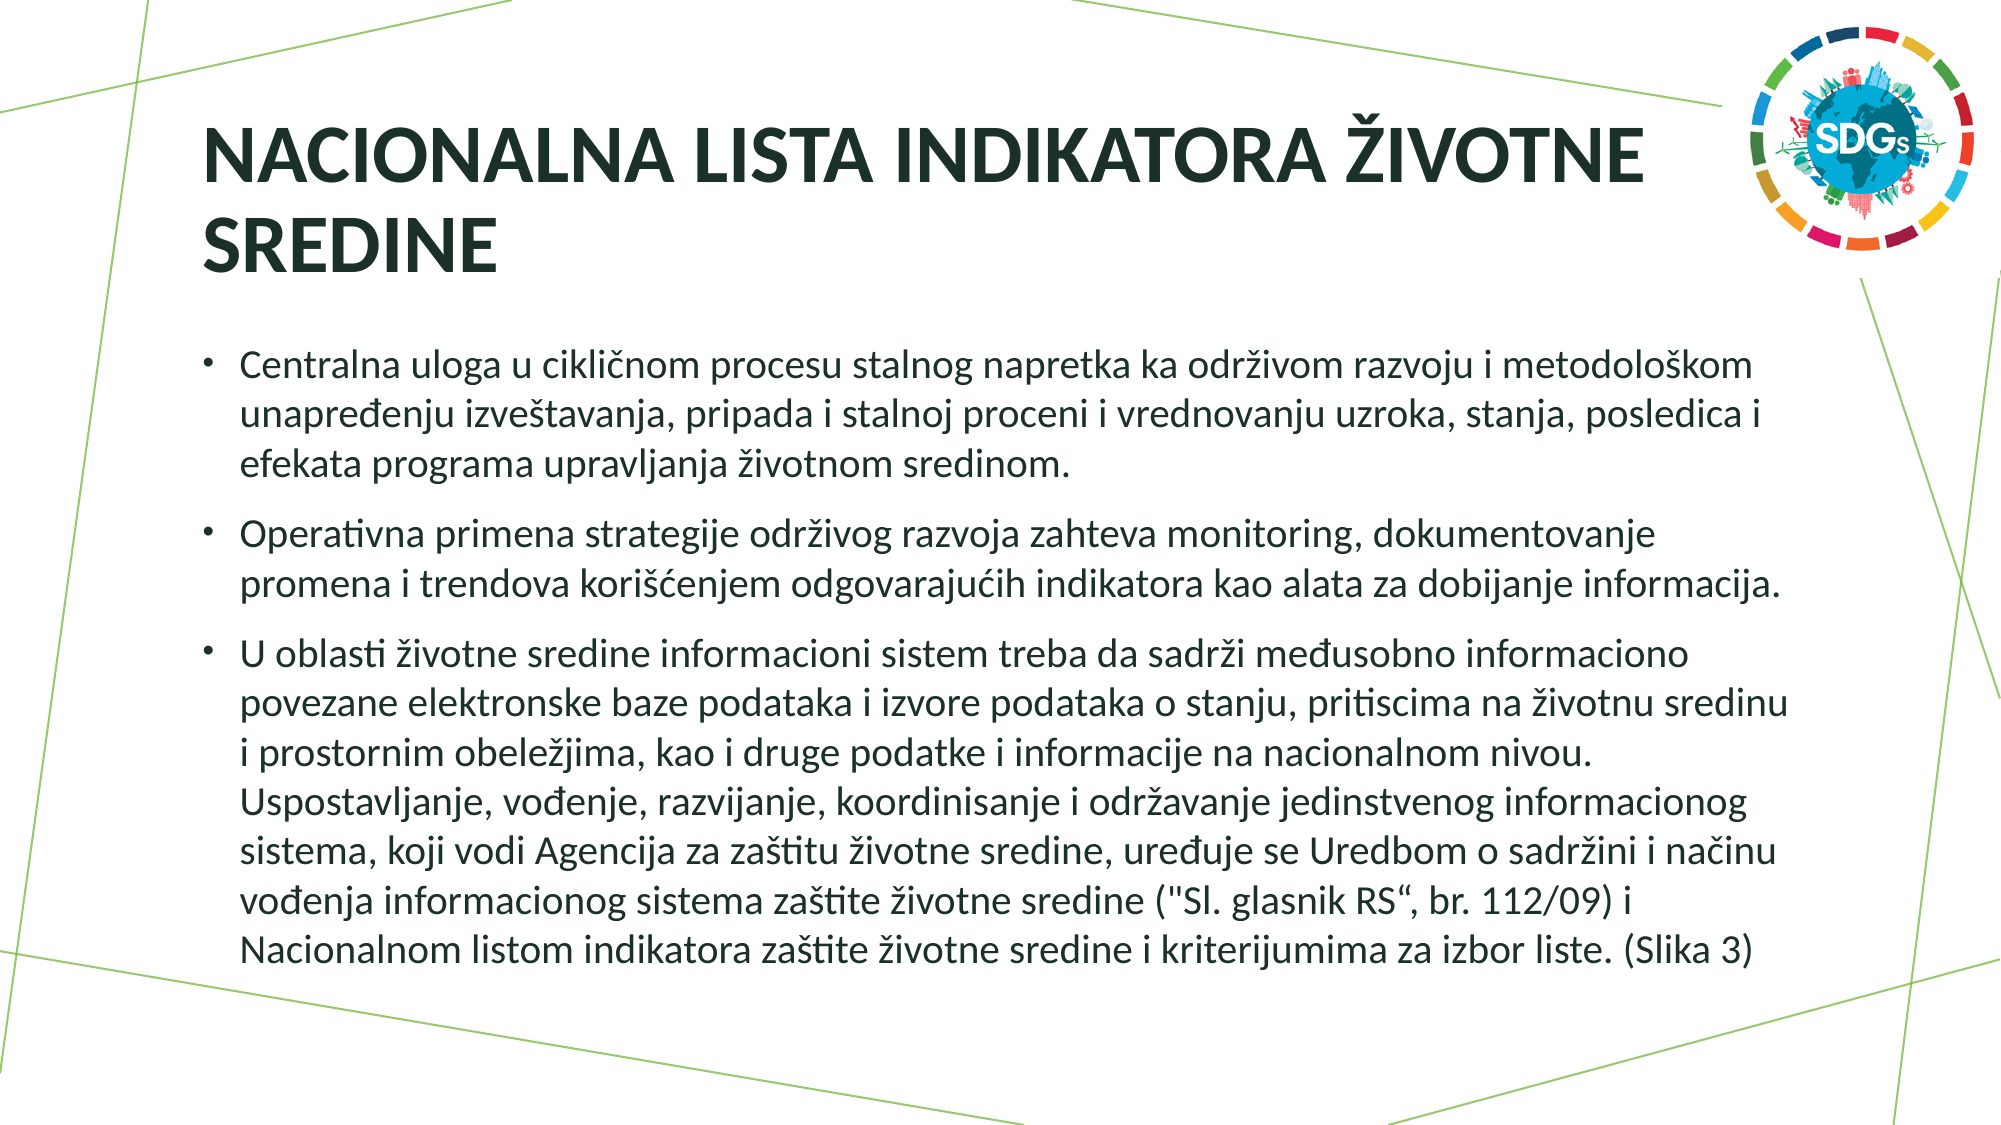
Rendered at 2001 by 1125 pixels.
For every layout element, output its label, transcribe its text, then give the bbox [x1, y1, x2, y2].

list Centralna uloga u cikličnom procesu stalnog napretka ka održivom razvoju i metodološkom unapređenju izveštavanja, pripada i stalnoj proceni i vrednovanju uzroka, stanja, posledica i efekata programa upravljanja životnom sredinom. Operativna primena strategije održivog razvoja zahteva monitoring, dokumentovanje promena i trendova korišćenjem odgovarajućih indikatora kao alata za dobijanje informacija. U oblasti životne sredine informacioni sistem treba da sadrži međusobno informaciono povezane elektronske baze podataka i izvore podataka o stanju, pritiscima na životnu sredinu i prostornim obeležjima, kao i druge podatke i informacije na nacionalnom nivou. Uspostavljanje, vođenje, razvijanje, koordinisanje i održavanje jedinstvenog informacionog sistema, koji vodi Agencija za zaštitu životne sredine, uređuje se Uredbom o sadržini i načinu vođenja informacionog sistema zaštite životne sredine ("Sl. glasnik RS“, br. 112/09) i Nacionalnom listom indikatora zaštite životne sredine i kriterijumima za izbor liste. (Slika 3) [187, 329, 1813, 990]
picture [1722, 0, 2000, 278]
title Nacionalna lista indikatora životne sredine [187, 87, 1813, 315]
